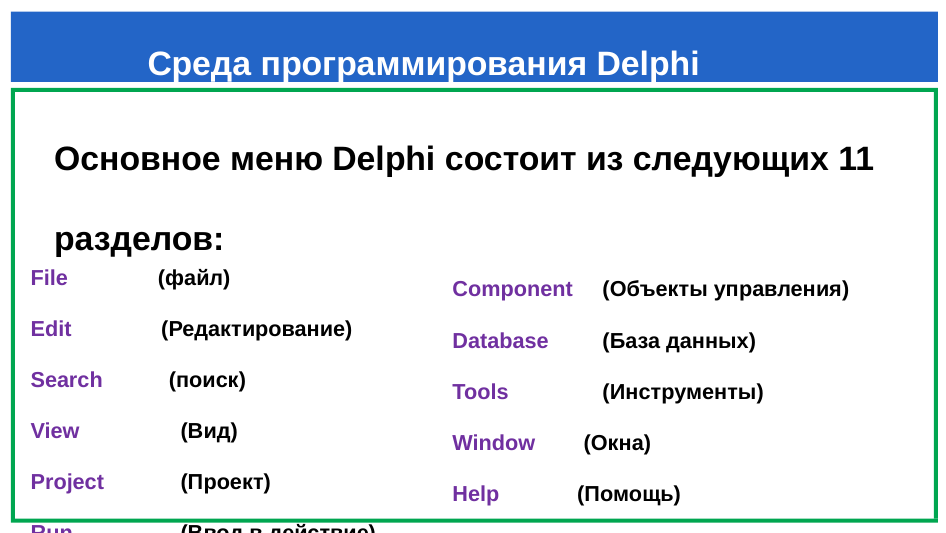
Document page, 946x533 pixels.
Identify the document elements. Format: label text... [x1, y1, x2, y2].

text_box Основное меню Delphi состоит из следующих 11 разделов: [39, 90, 930, 265]
text_box File (файл) Edit (Редактирование) Search (поиск) View (Вид) Project (Проект) Run (Ввод в действие) [15, 230, 489, 533]
title Среда программирования Delphi [39, 0, 816, 90]
text_box Component (Объекты управления) Database (База данных) Tools (Инструменты) Window (Окна) Help (Помощь) [489, 265, 919, 514]
